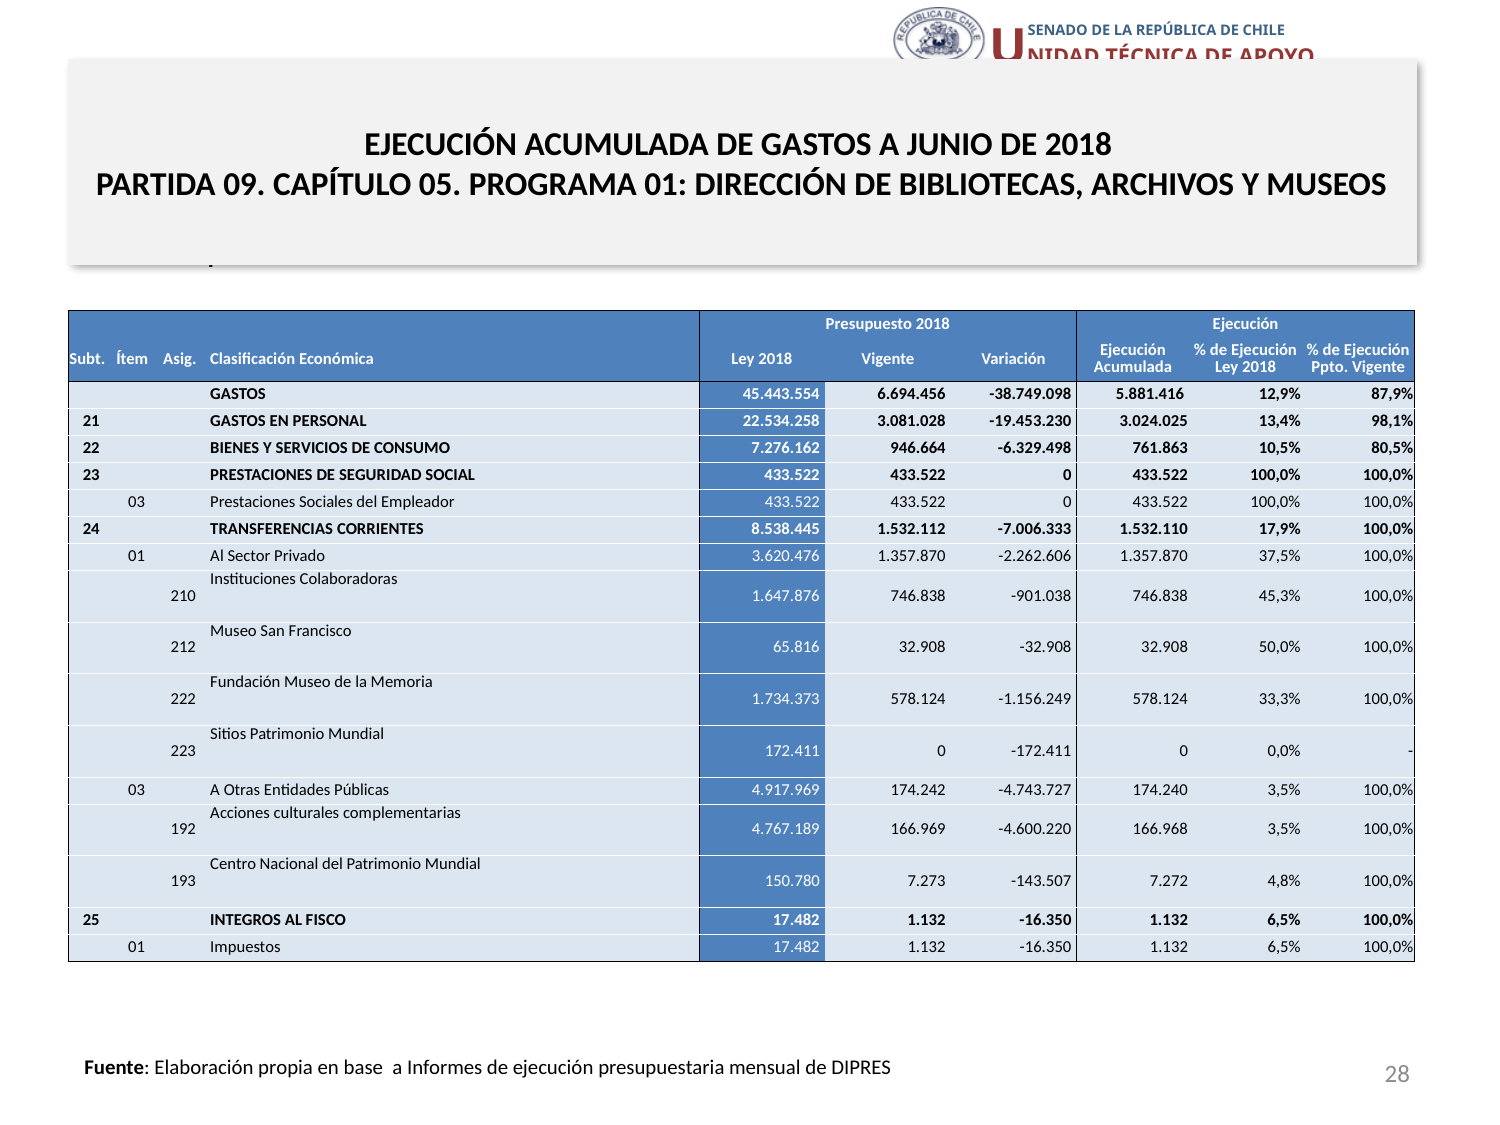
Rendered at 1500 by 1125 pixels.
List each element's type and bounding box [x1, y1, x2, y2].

table_header [69, 311, 699, 338]
slide_number [1074, 1042, 1425, 1103]
table_cell [69, 463, 699, 489]
table_cell [700, 490, 1076, 516]
table_cell [1077, 517, 1414, 543]
table_cell [1077, 571, 1414, 622]
table_cell [69, 856, 699, 907]
table_cell [700, 409, 1076, 435]
table_cell [700, 623, 1076, 673]
table_cell [69, 338, 699, 381]
table_cell [1077, 726, 1414, 777]
table_cell [700, 908, 1076, 934]
table_cell [700, 571, 1076, 622]
table_cell [700, 935, 1076, 961]
table_cell [69, 490, 699, 516]
table_cell [1077, 490, 1414, 516]
table_cell [69, 674, 699, 725]
table_cell [1077, 409, 1414, 435]
table_header [1077, 311, 1414, 338]
table_cell [700, 517, 1076, 543]
table_cell [1077, 778, 1414, 804]
picture [893, 7, 987, 60]
table_cell [700, 544, 1076, 570]
table_cell [69, 544, 699, 570]
table_cell [700, 805, 1076, 855]
table_cell [700, 856, 1076, 907]
table_cell [1077, 338, 1414, 381]
table_cell [69, 436, 699, 462]
table_cell [1077, 805, 1414, 855]
table_cell [69, 805, 699, 855]
table_cell [69, 726, 699, 777]
table_cell [69, 409, 699, 435]
table_cell [1077, 436, 1414, 462]
table_cell [1077, 908, 1414, 934]
table_cell [700, 778, 1076, 804]
table_cell [700, 436, 1076, 462]
table_cell [1077, 856, 1414, 907]
table_cell [700, 382, 1076, 408]
table_cell [69, 382, 699, 408]
table_cell [700, 338, 1076, 381]
table_cell [69, 571, 699, 622]
table_cell [1077, 674, 1414, 725]
table_cell [69, 778, 699, 804]
table_cell [69, 517, 699, 543]
table_cell [700, 463, 1076, 489]
table_cell [700, 674, 1076, 725]
table_cell [1077, 463, 1414, 489]
table_cell [1077, 623, 1414, 673]
table_cell [69, 623, 699, 673]
table_cell [69, 935, 699, 961]
table_cell [700, 726, 1076, 777]
table_header [700, 311, 1076, 338]
table_cell [1077, 544, 1414, 570]
table_cell [1077, 382, 1414, 408]
text_box [68, 230, 1419, 306]
table_cell [69, 908, 699, 934]
title [68, 60, 1416, 264]
table_cell [1077, 935, 1414, 961]
